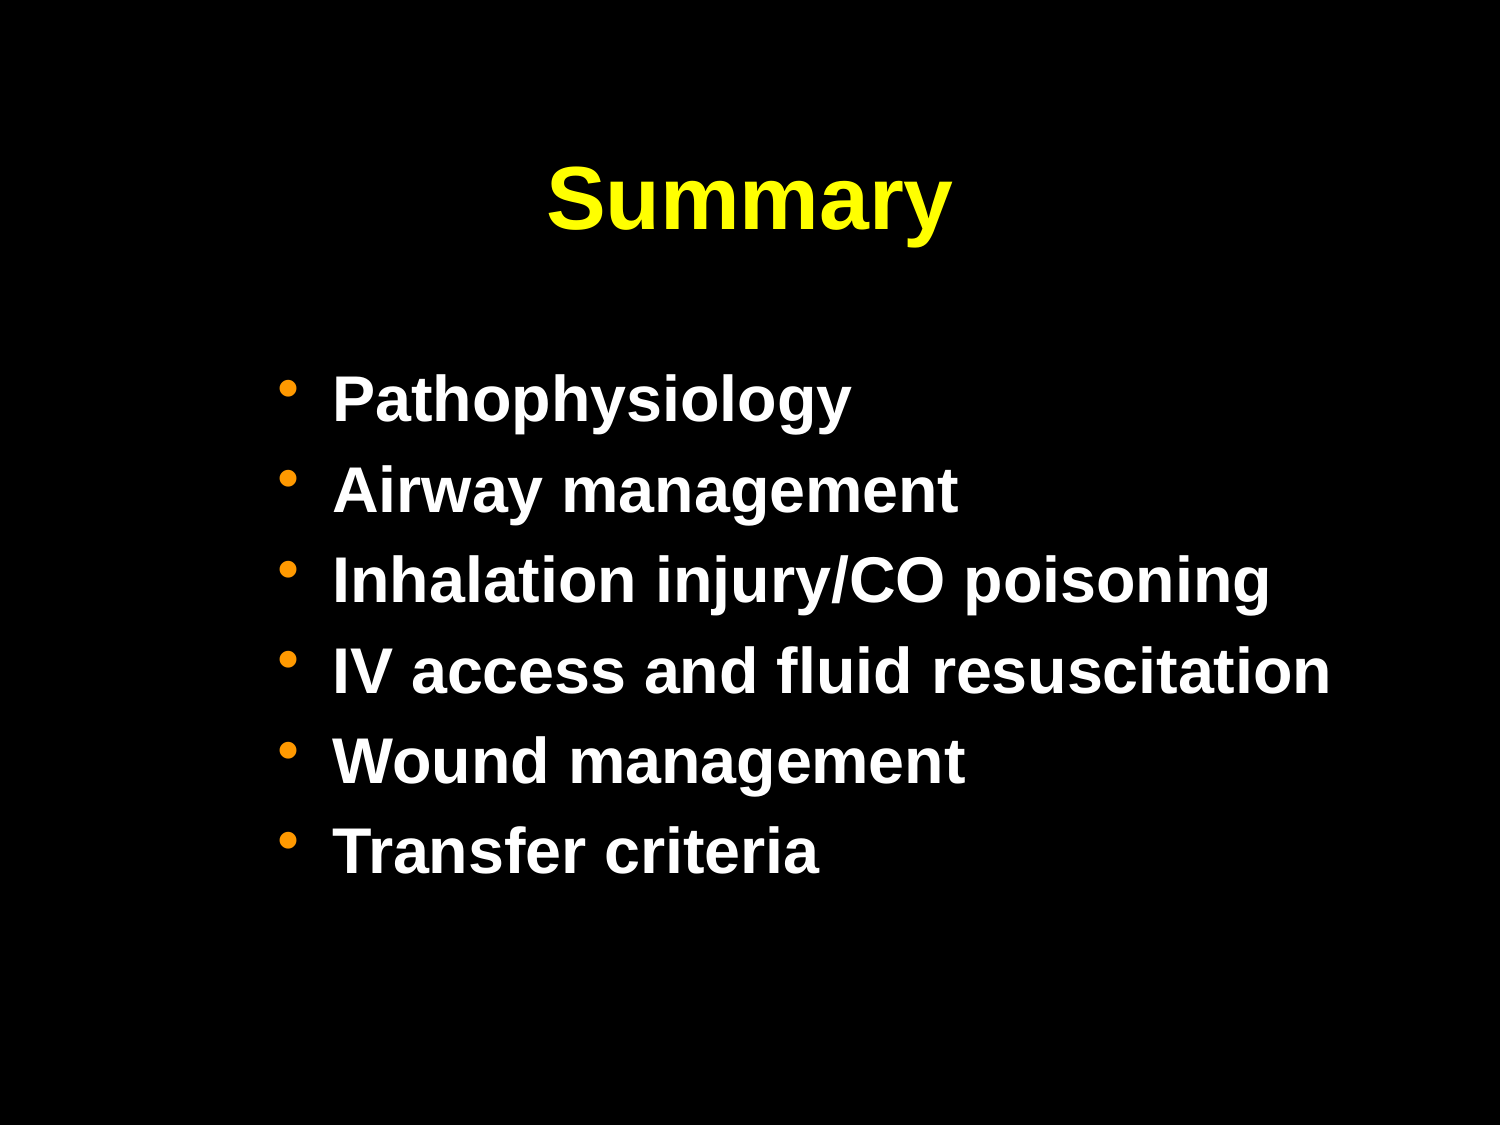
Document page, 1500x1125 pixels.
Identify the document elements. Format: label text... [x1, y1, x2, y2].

list Pathophysiology Airway management Inhalation injury/CO poisoning IV access and fluid resuscitation Wound management Transfer criteria [262, 350, 1350, 1025]
title Summary [112, 99, 1388, 288]
